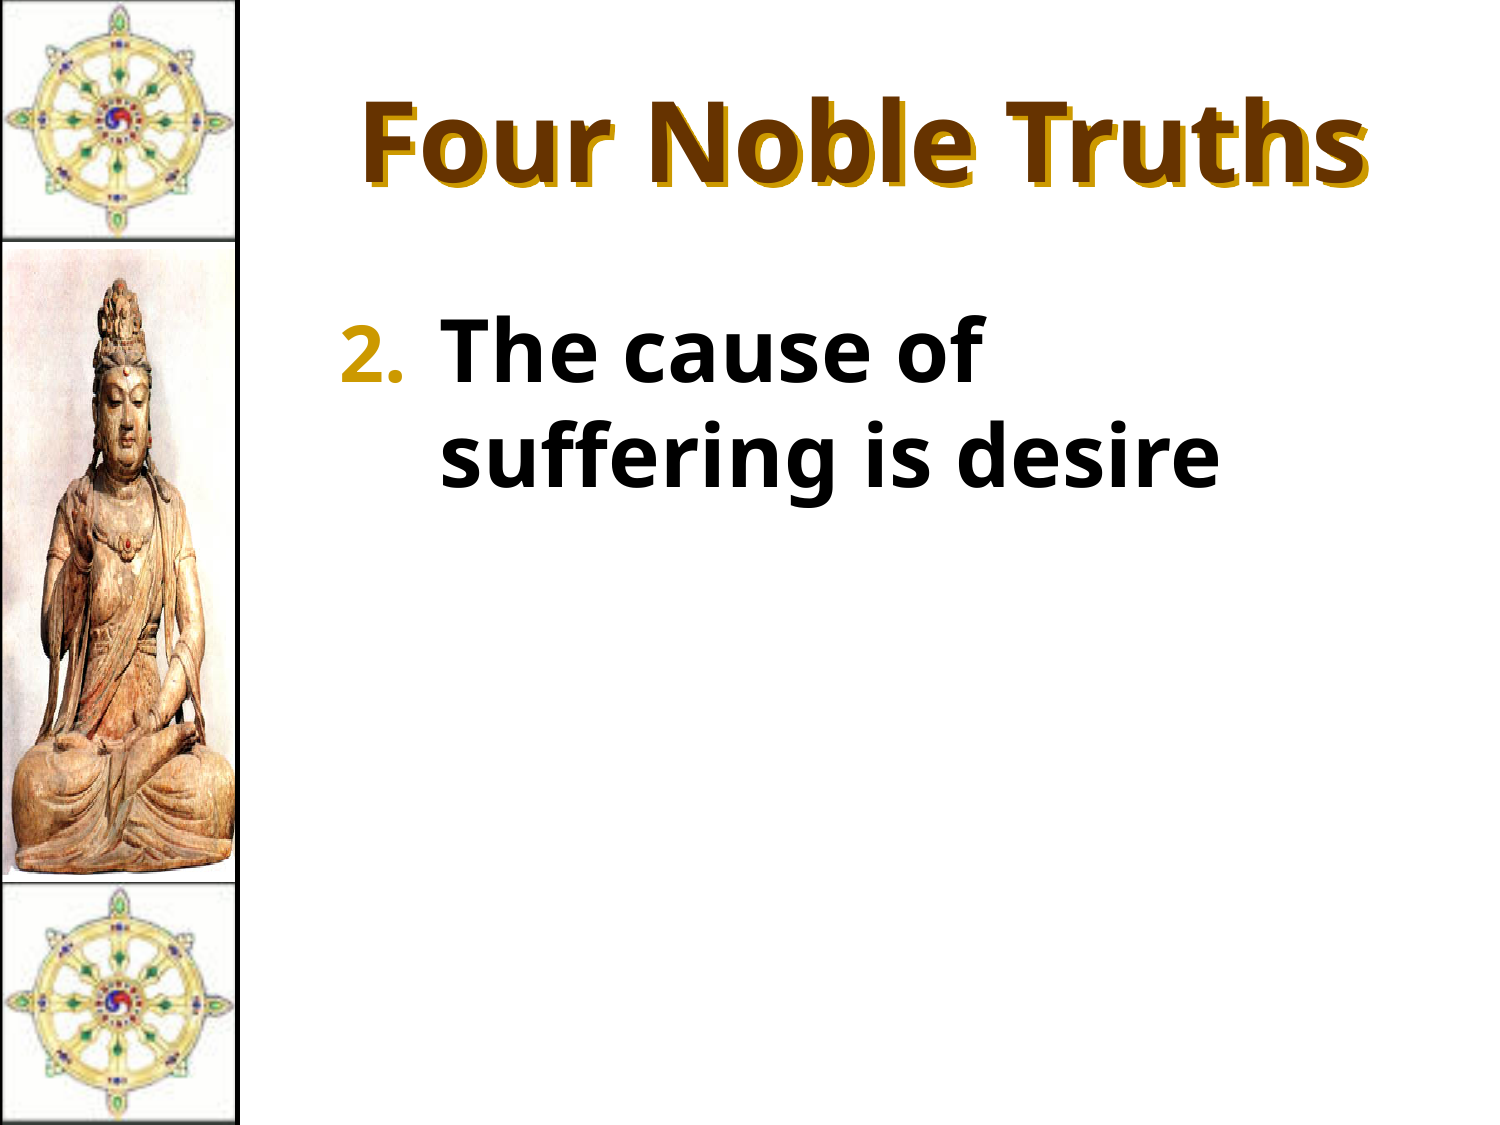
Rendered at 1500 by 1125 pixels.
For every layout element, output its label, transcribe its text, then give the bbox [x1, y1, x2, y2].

text_box The cause of suffering is desire [324, 287, 1413, 763]
picture [3, 882, 235, 1125]
picture [3, 249, 235, 875]
text_box Four Noble Truths [275, 62, 1450, 213]
picture [3, 0, 235, 242]
